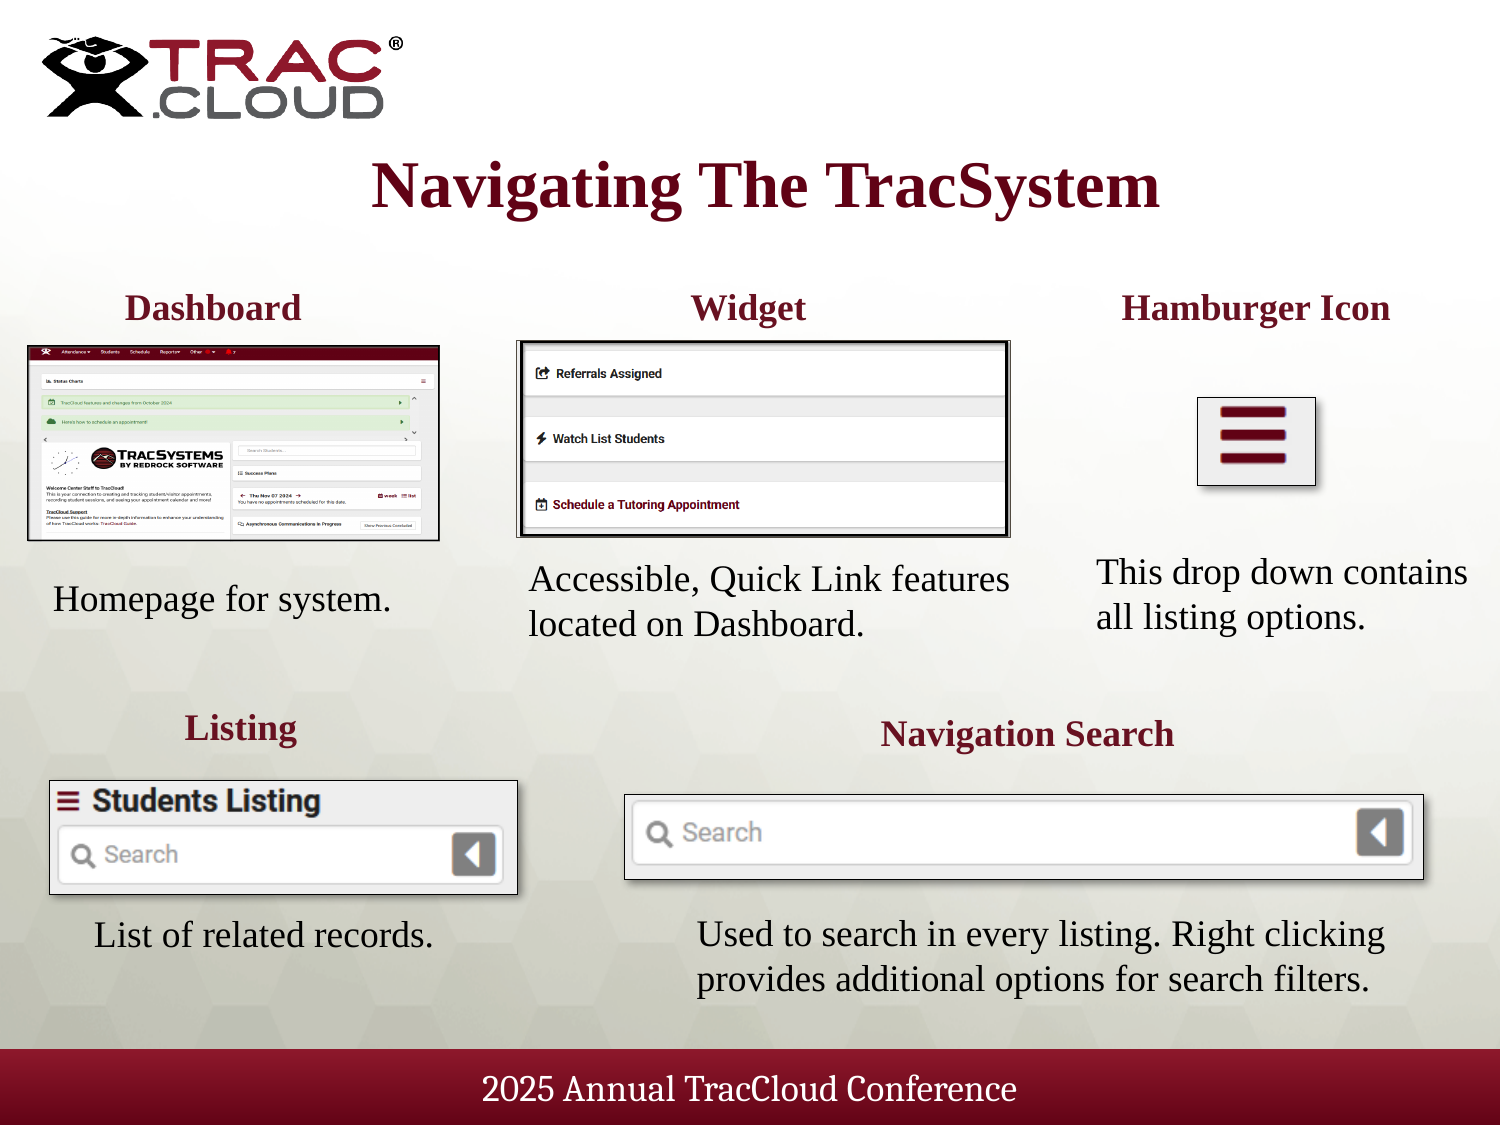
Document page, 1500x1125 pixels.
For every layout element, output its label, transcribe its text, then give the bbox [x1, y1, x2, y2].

text_box Homepage for system. [38, 566, 408, 626]
text_box Dashboard [110, 275, 336, 336]
text_box Widget [675, 275, 825, 336]
text_box Accessible, Quick Link features located on Dashboard. [513, 546, 1082, 651]
text_box Listing [169, 695, 397, 756]
text_box Hamburger Icon [1089, 275, 1423, 336]
text_box This drop down contains all listing options. [1081, 539, 1494, 644]
text_box Used to search in every listing. Right clicking provides additional options for search filters. [681, 901, 1481, 1006]
text_box Navigating The TracSystem [356, 132, 1239, 228]
text_box List of related records. [79, 902, 456, 963]
text_box Navigation Search [865, 701, 1299, 762]
picture [0, 28, 1500, 1049]
